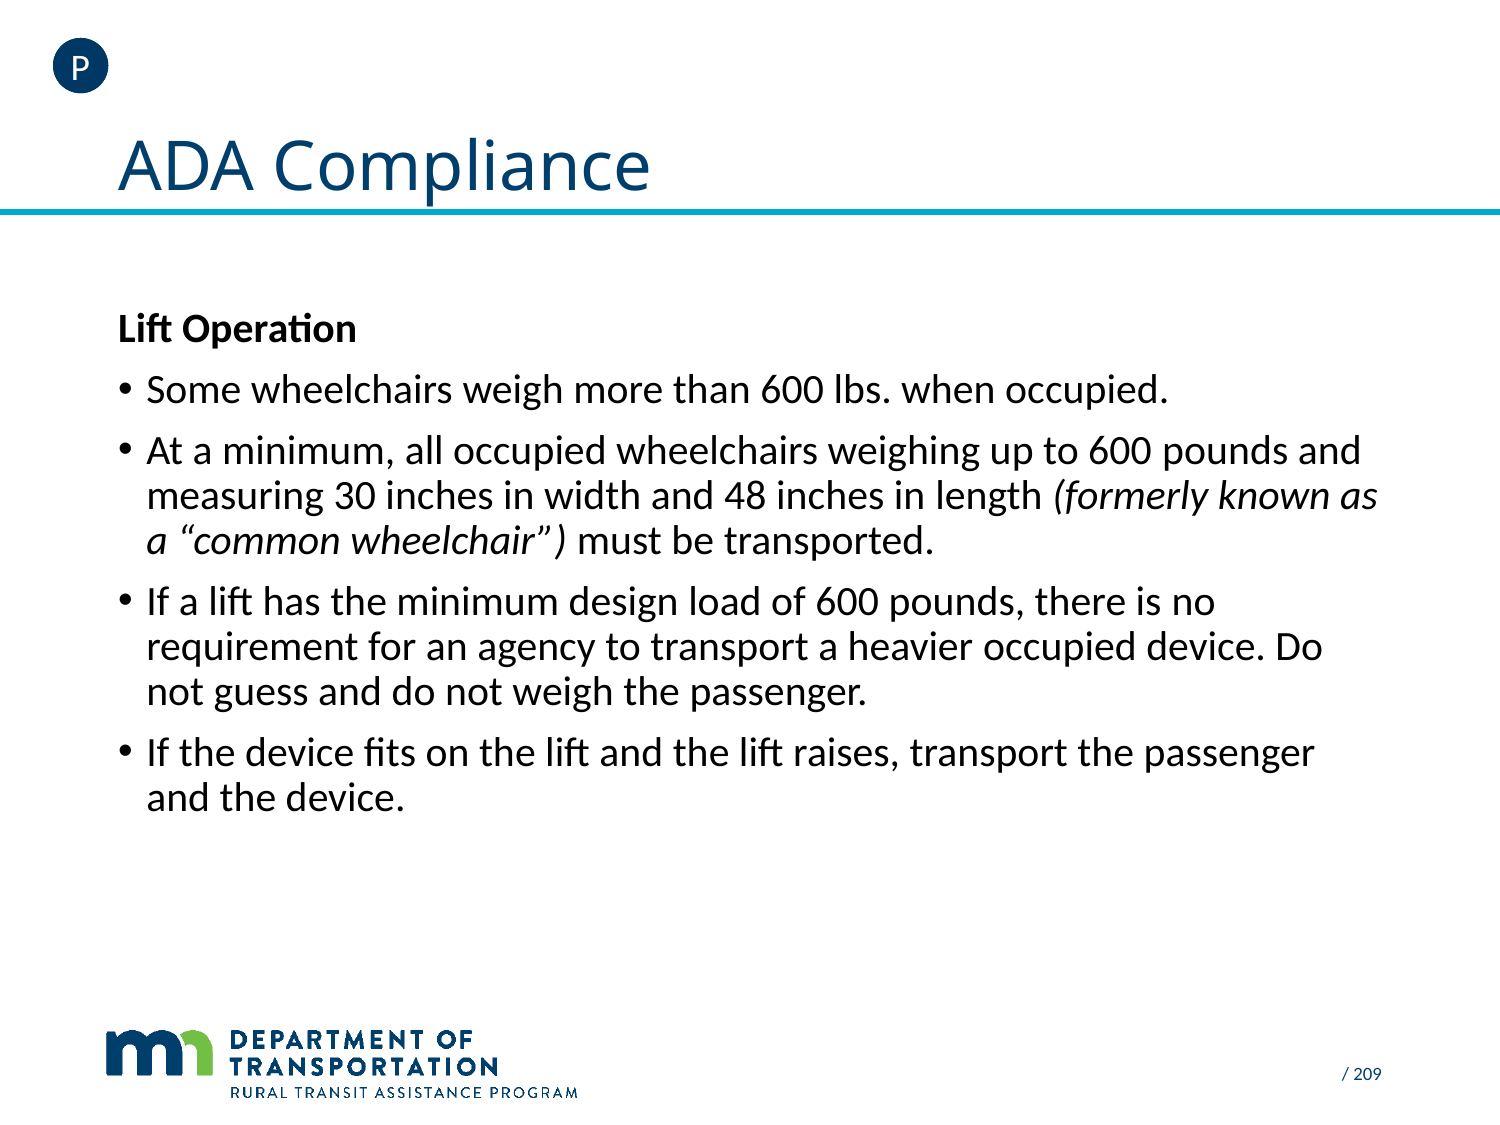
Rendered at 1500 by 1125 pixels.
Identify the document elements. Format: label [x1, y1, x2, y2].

text_box [52, 35, 109, 96]
picture [75, 1005, 607, 1122]
title [103, 59, 1397, 278]
slide_number [1059, 1042, 1397, 1103]
list [103, 299, 1397, 1014]
